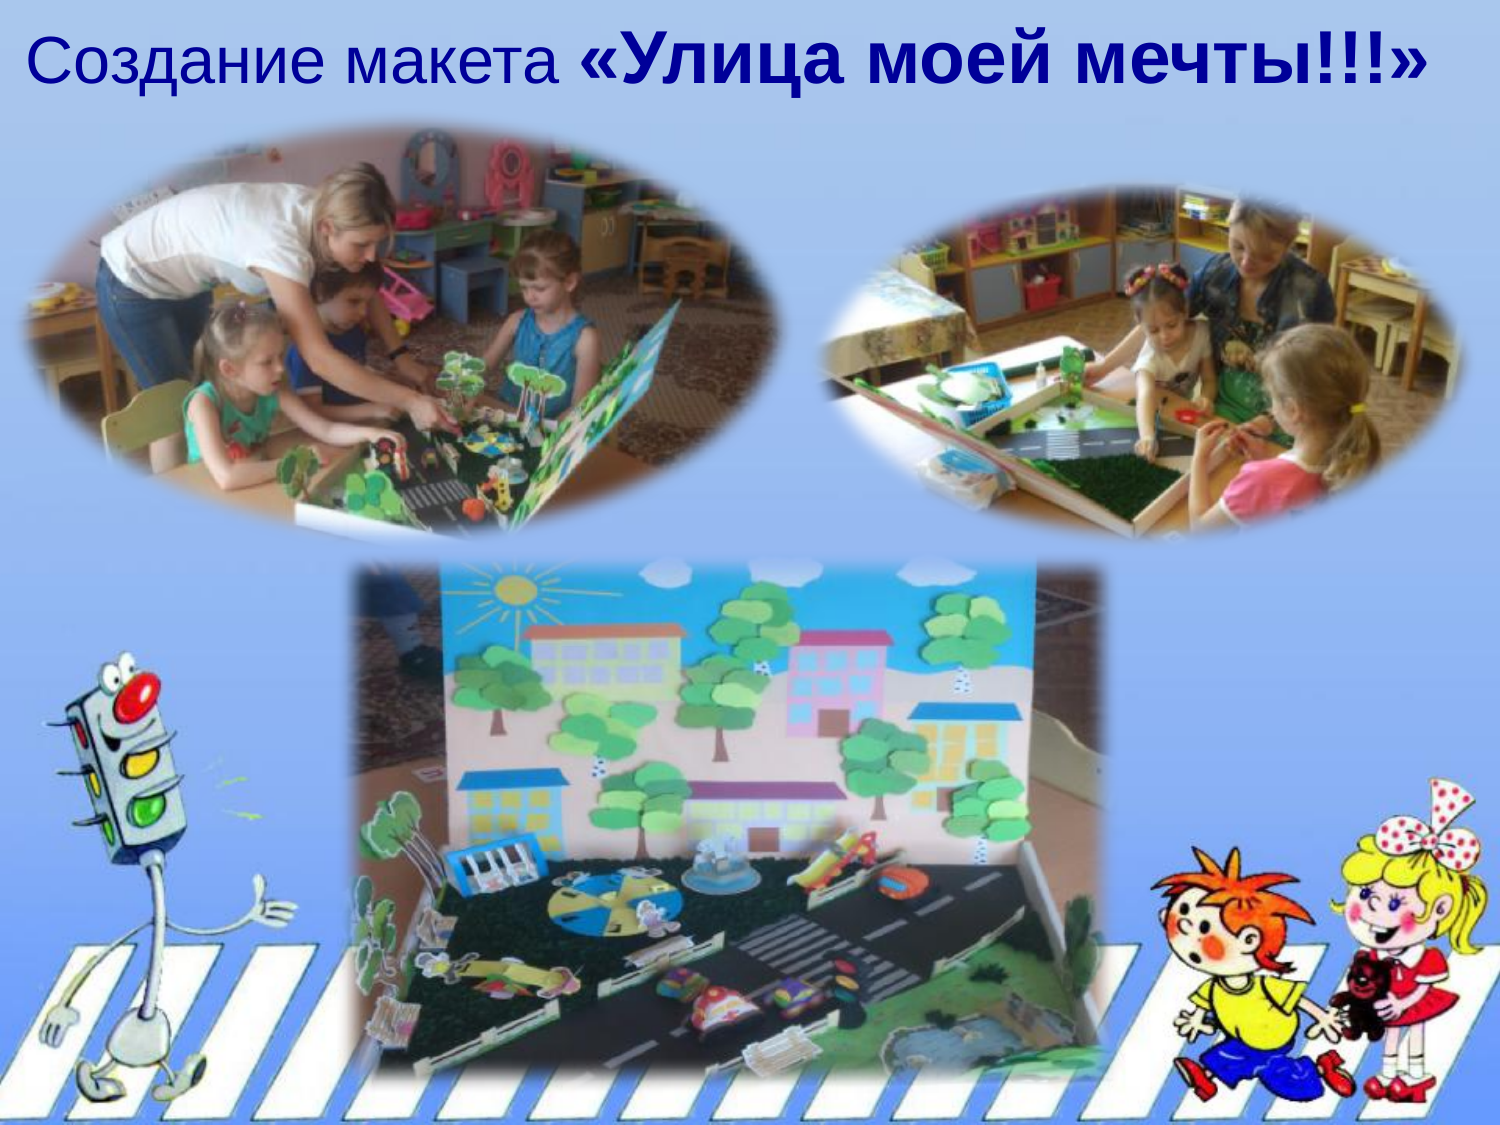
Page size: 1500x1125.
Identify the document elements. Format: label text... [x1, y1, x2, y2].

picture [0, 0, 1500, 1125]
text_box Создание макета «Улица моей мечты!!!» [0, 1, 1478, 106]
